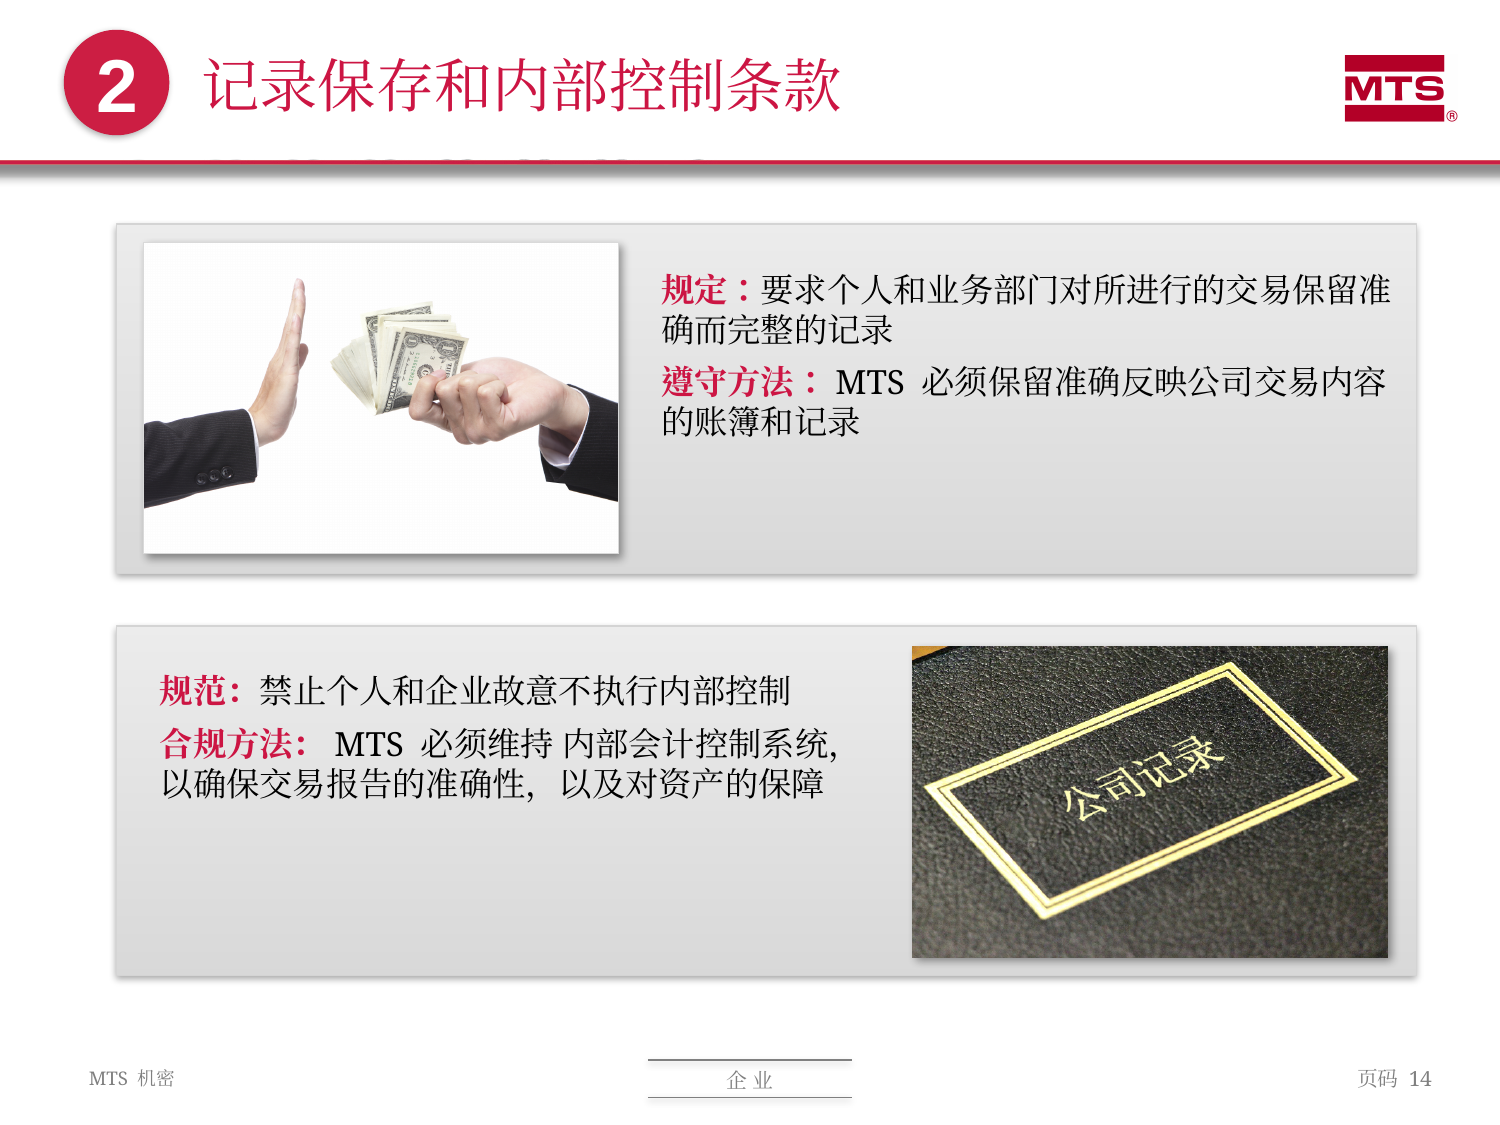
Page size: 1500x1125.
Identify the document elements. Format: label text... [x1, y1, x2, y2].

picture [143, 242, 619, 554]
picture [912, 646, 1389, 959]
picture [1344, 54, 1458, 123]
title 记录保存和内部控制条款 [186, 12, 1315, 155]
text_box [116, 625, 1417, 976]
list 规定：要求个人和业务部门对所进行的交易保留准确而完整的记录 遵守方法：MTS 必须保留准确反映公司交易内容的账簿和记录 [646, 261, 1435, 556]
text_box [63, 42, 81, 123]
text_box [116, 223, 1417, 574]
text_box [98, 133, 135, 137]
text_box 规范：禁止个人和企业故意不执行内部控制 合规方法：MTS 必须维持 内部会计控制系统， 以确保交易报告的准确性，以及对资产的保障 [145, 667, 908, 962]
text_box [153, 43, 171, 122]
picture [0, 159, 1500, 188]
text_box 2 [81, 30, 153, 133]
